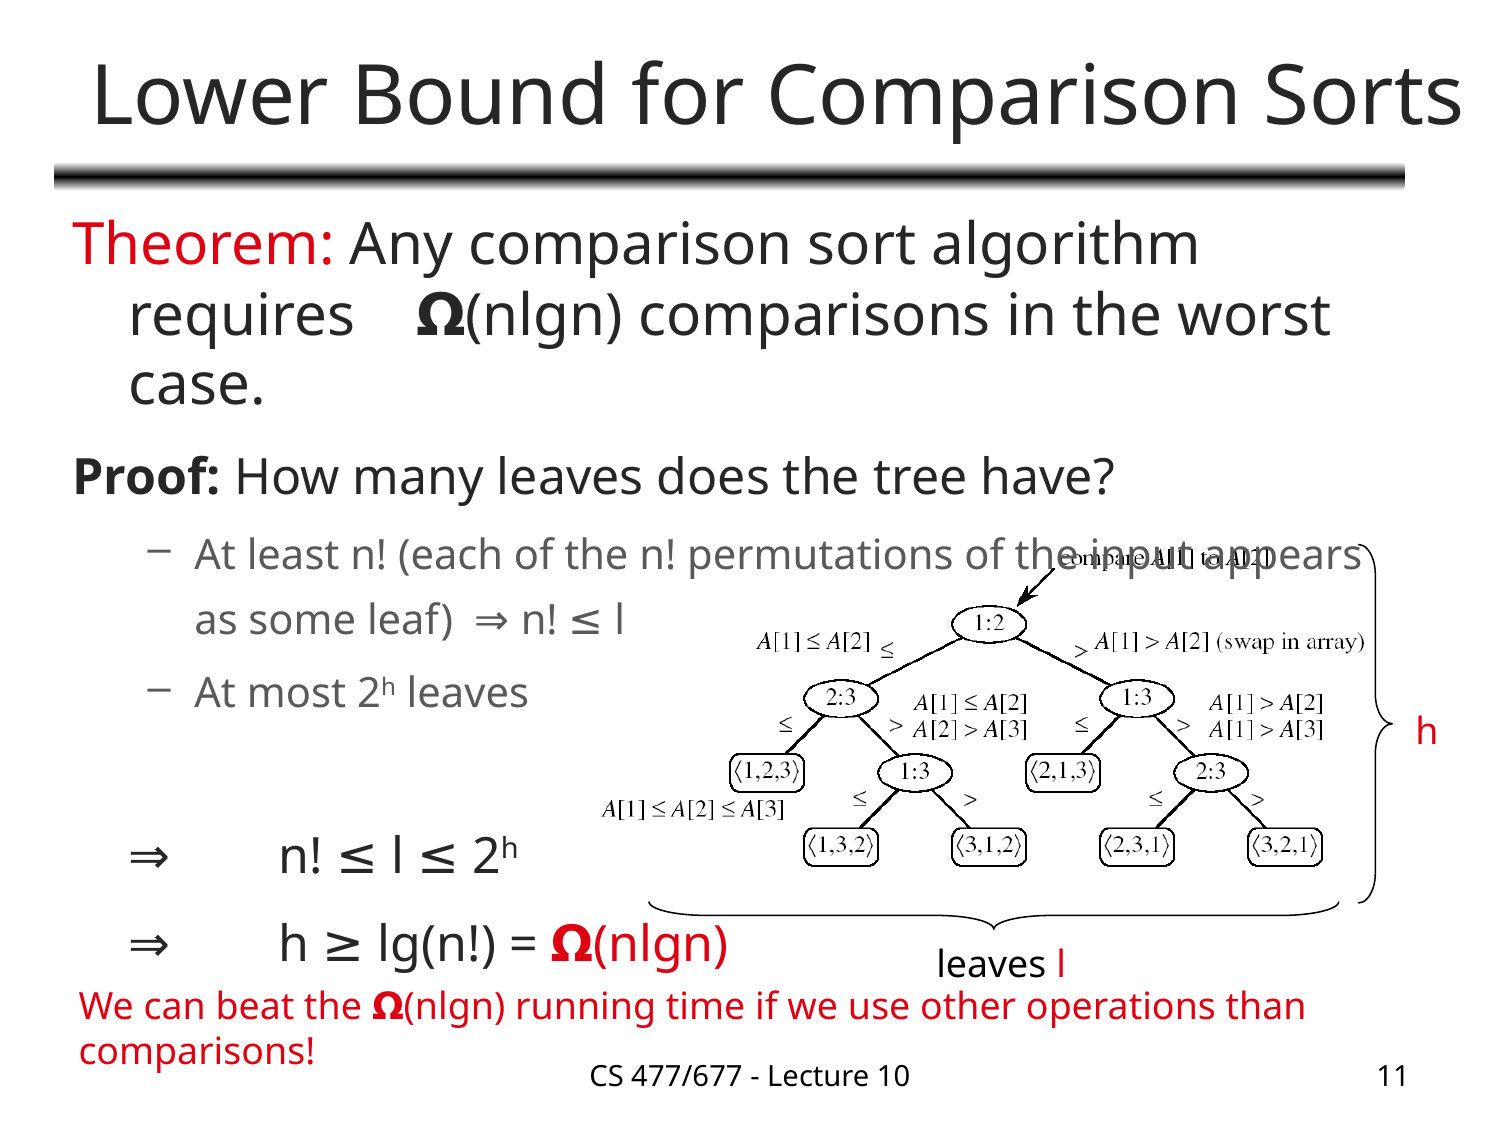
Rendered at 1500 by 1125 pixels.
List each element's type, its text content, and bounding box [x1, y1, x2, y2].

text_box We can beat the 𝝮(nlgn) running time if we use other operations than comparisons! [63, 974, 1478, 1080]
footer CS 477/677 - Lecture 10 [512, 1080, 988, 1103]
text_box h [1415, 699, 1454, 760]
text_box leaves l [921, 933, 1082, 993]
slide_number 11 [1074, 1049, 1426, 1103]
text_box [1358, 890, 1373, 904]
title Lower Bound for Comparison Sorts [55, 16, 1500, 166]
list Theorem: Any comparison sort algorithm requires 𝝮(nlgn) comparisons in the worst case. Proof: How many leaves does the tree have? At least n! (each of the n! permutations of the input appears as some leaf) ⇒ n! ≤ l At most 2h leaves ⇒ n! ≤ l ≤ 2h ⇒ h ≥ lg(n!) = 𝝮(nlgn) [57, 198, 1404, 1033]
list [584, 531, 1410, 882]
text_box [648, 901, 1339, 930]
